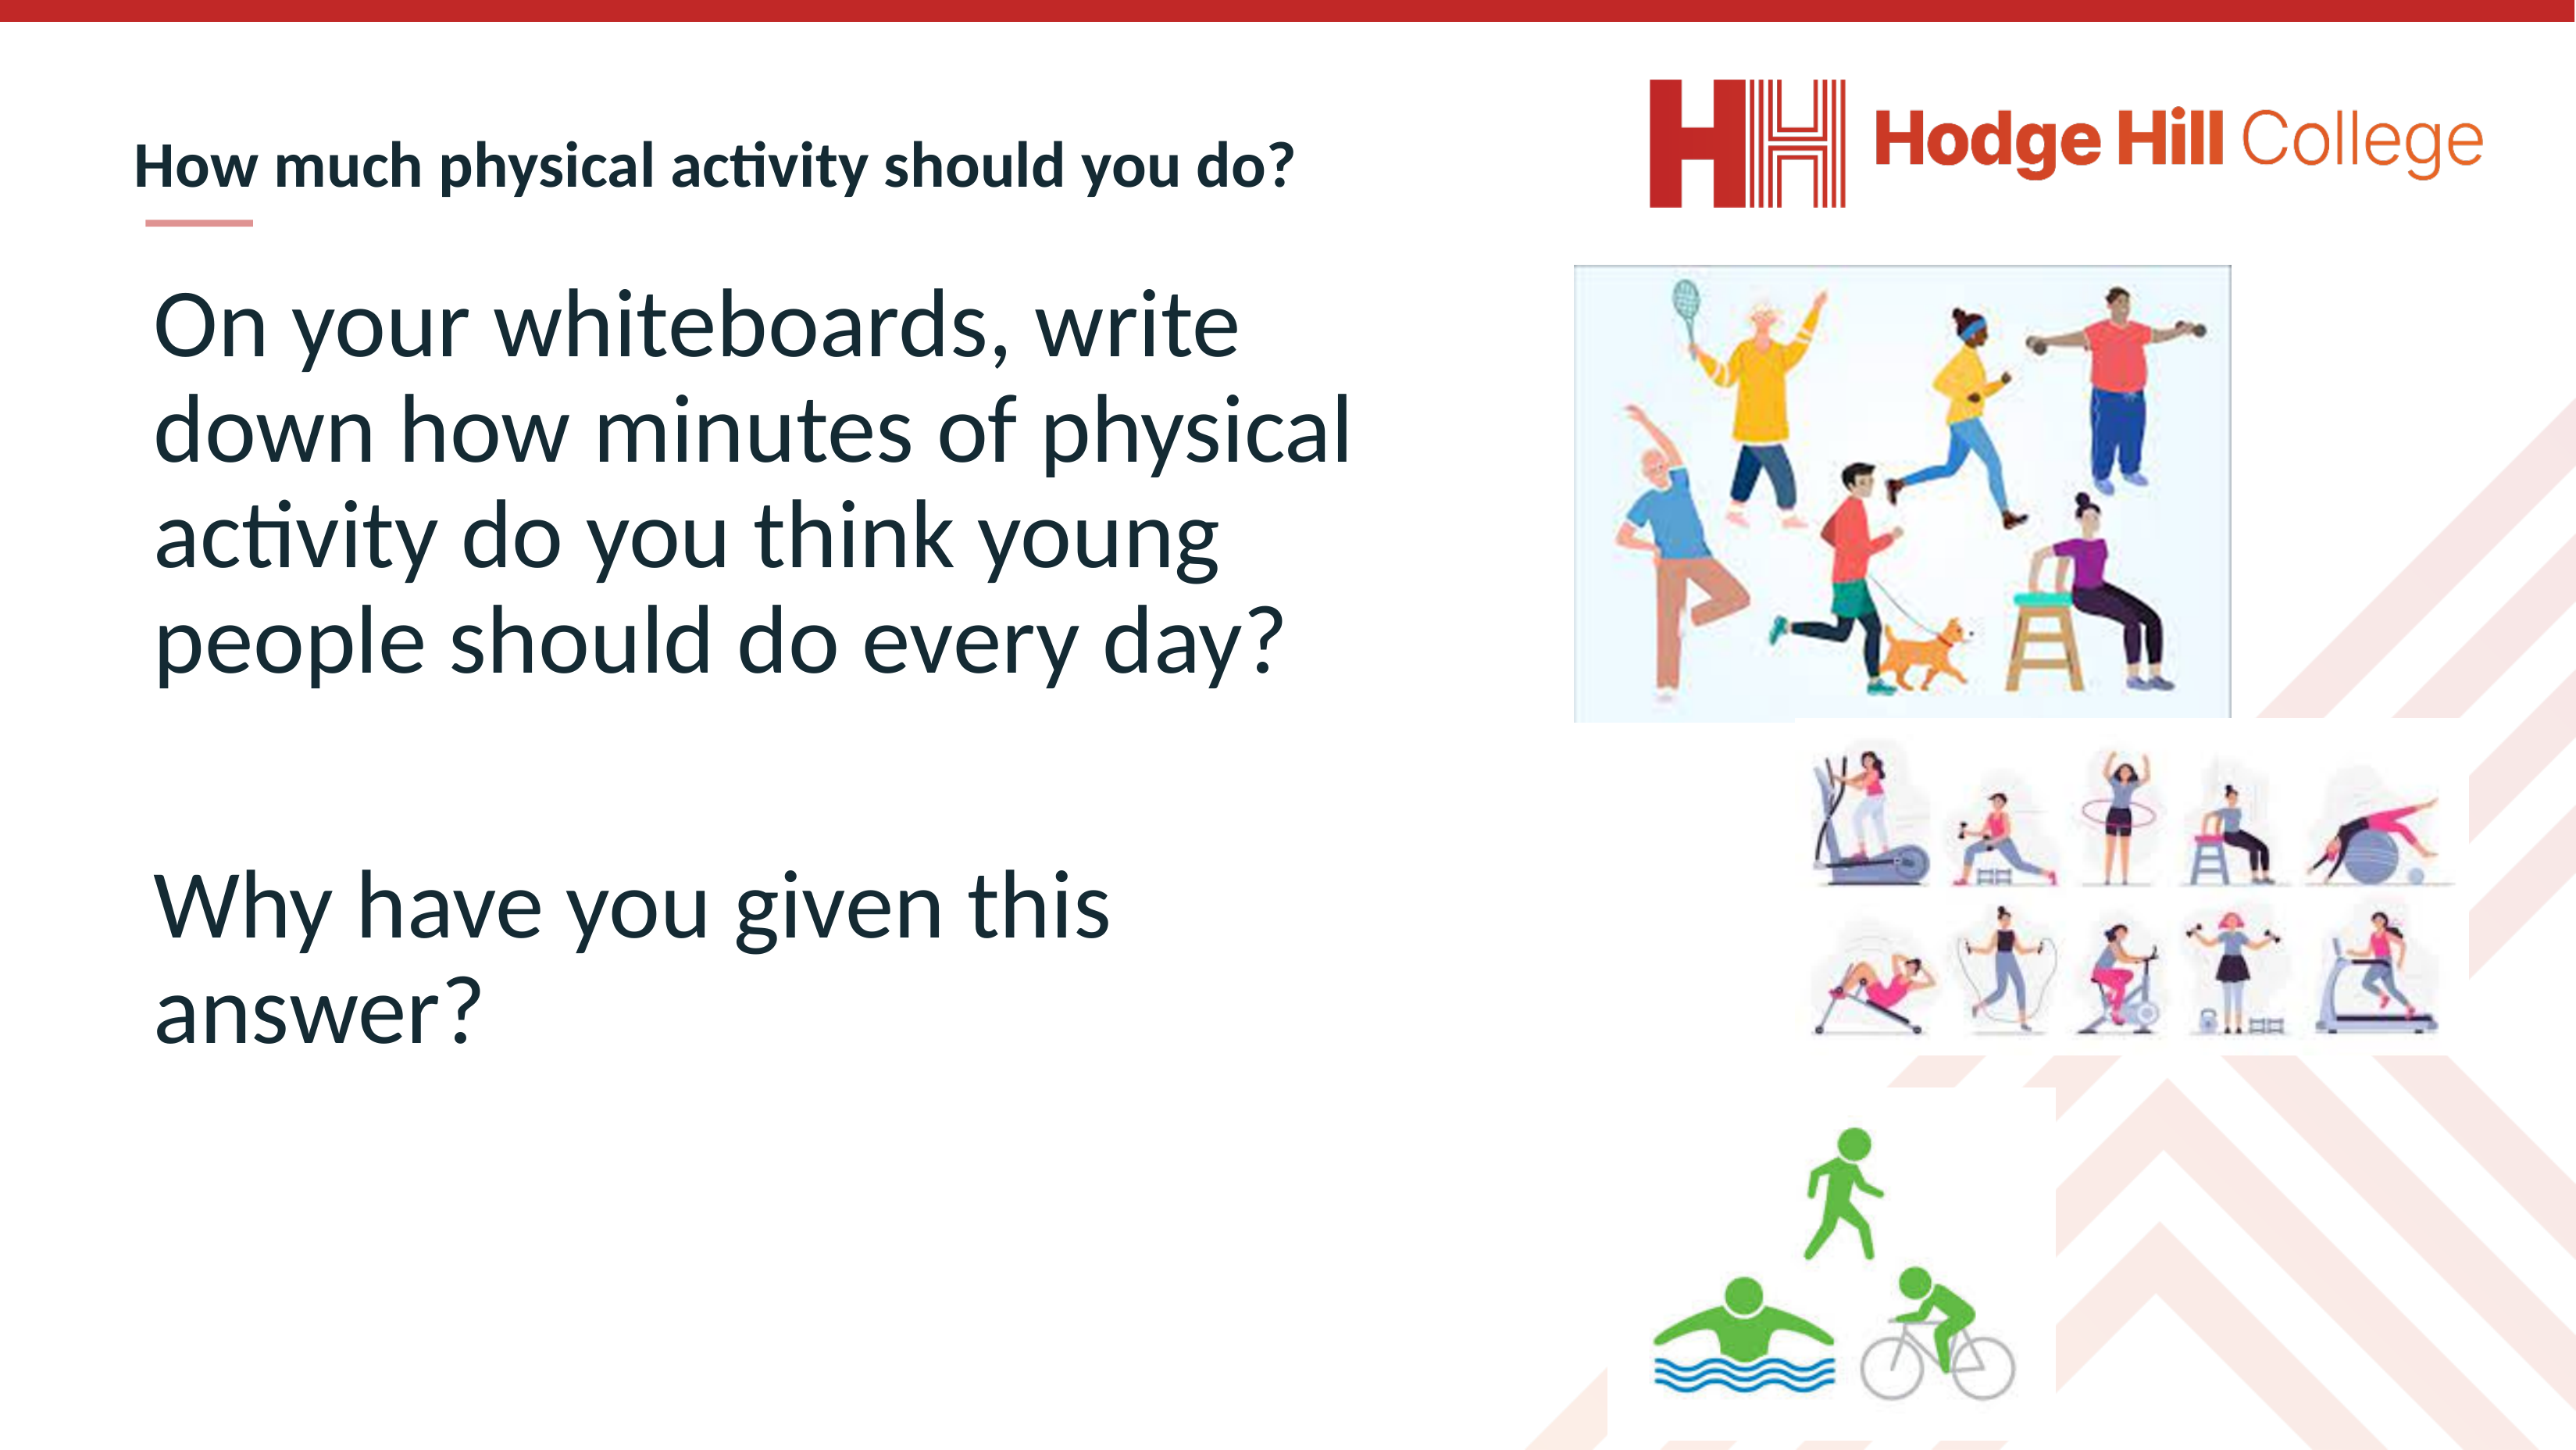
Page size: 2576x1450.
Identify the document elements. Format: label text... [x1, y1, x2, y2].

picture [1649, 79, 2484, 208]
list On your whiteboards, write down how minutes of physical activity do you think young people should do every day? Why have you given this answer? [141, 282, 1383, 1347]
picture [0, 0, 2575, 22]
title How much physical activity should you do? [132, 38, 1405, 282]
picture [1383, 255, 2576, 1450]
